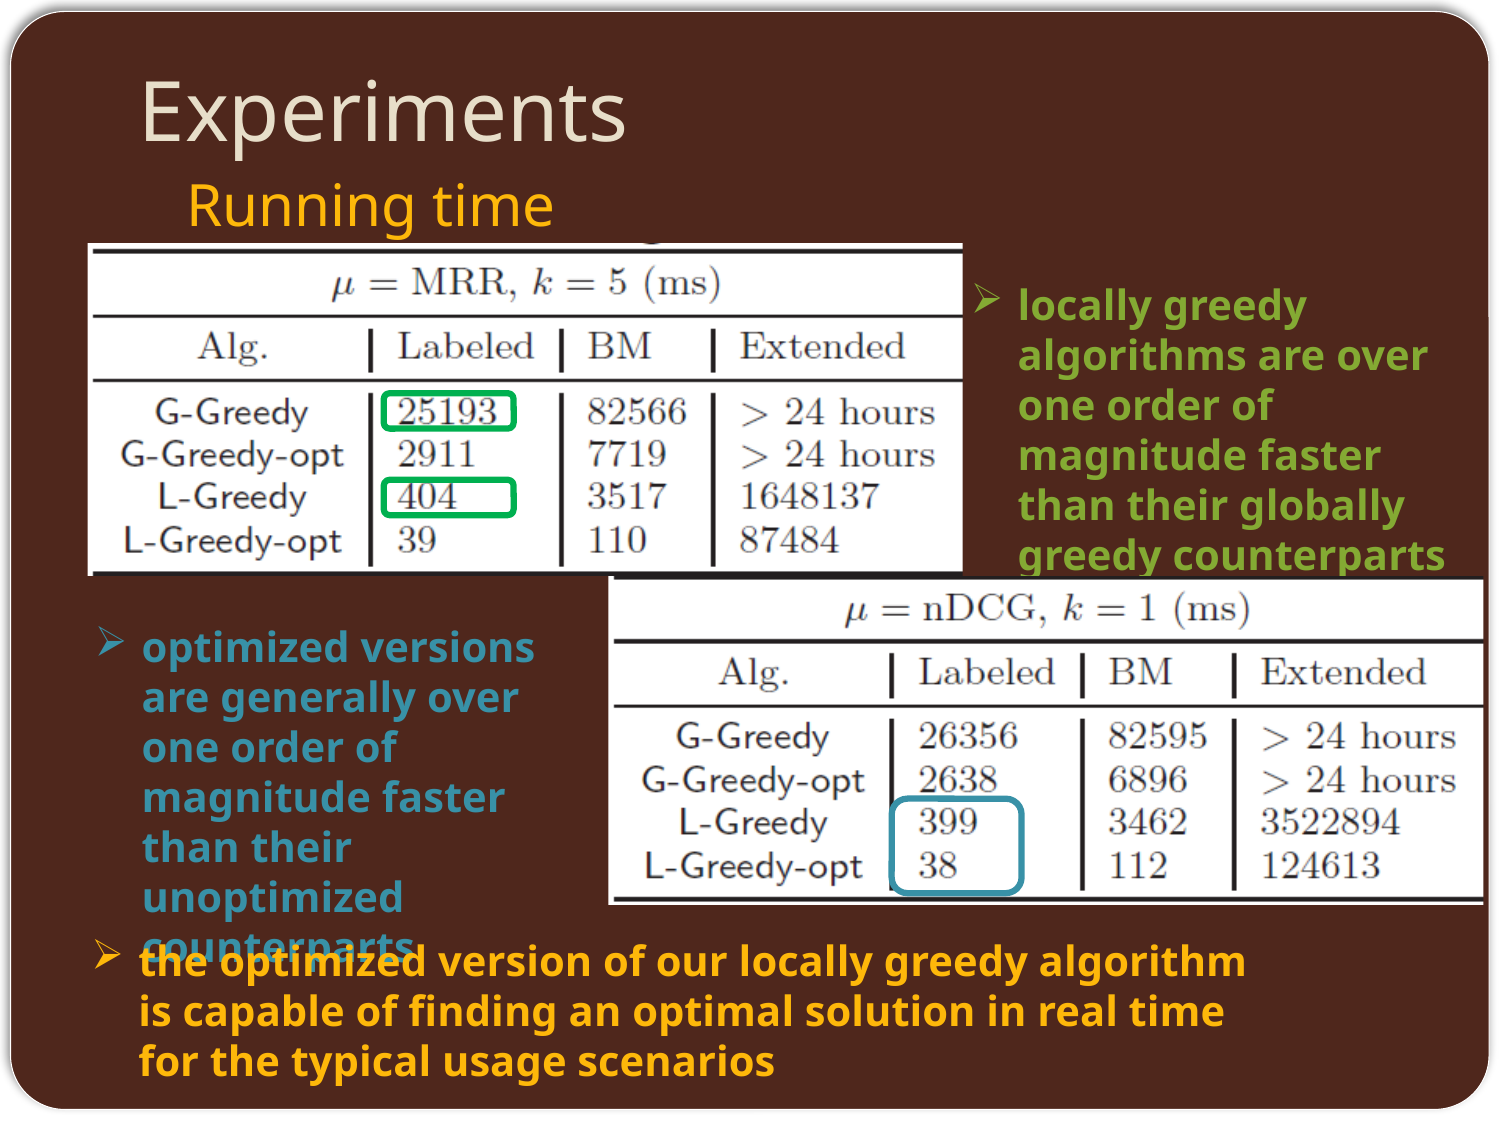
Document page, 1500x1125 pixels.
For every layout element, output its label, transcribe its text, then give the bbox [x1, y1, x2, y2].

text_box locally greedy algorithms are over one order of magnitude faster than their globally greedy counterparts [968, 271, 1483, 565]
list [87, 243, 963, 576]
text_box optimized versions are generally over one order of magnitude faster than their unoptimized counterparts. [80, 613, 609, 927]
title Experiments [123, 20, 1399, 173]
text_box Running time [171, 160, 644, 230]
picture [608, 576, 1484, 906]
text_box the optimized version of our locally greedy algorithm is capable of finding an optimal solution in real time for the typical usage scenarios [76, 927, 1306, 1093]
